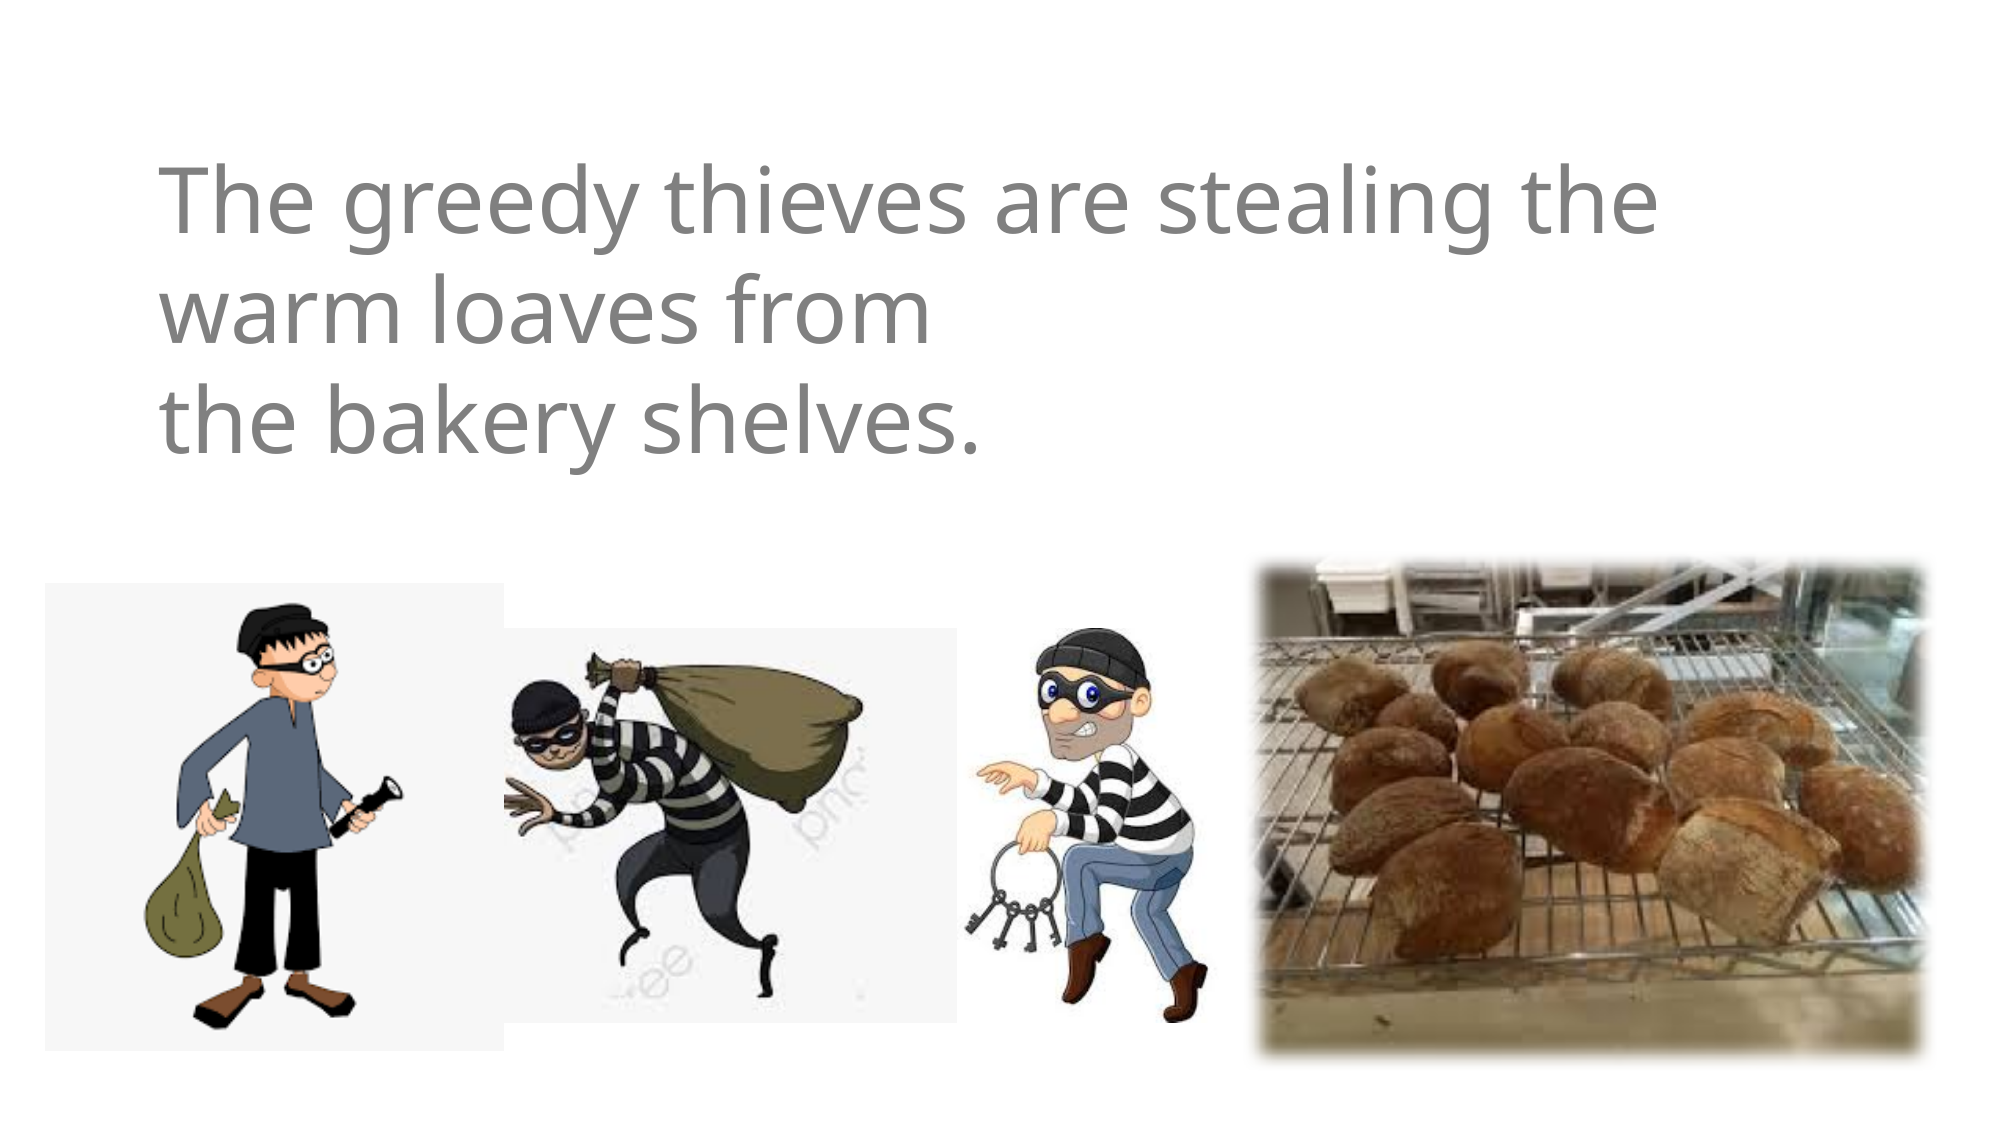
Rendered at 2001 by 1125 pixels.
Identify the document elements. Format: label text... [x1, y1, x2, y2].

picture [45, 551, 1937, 1071]
text_box The greedy thieves are stealing the warm loaves from the bakery shelves. [143, 134, 1914, 480]
